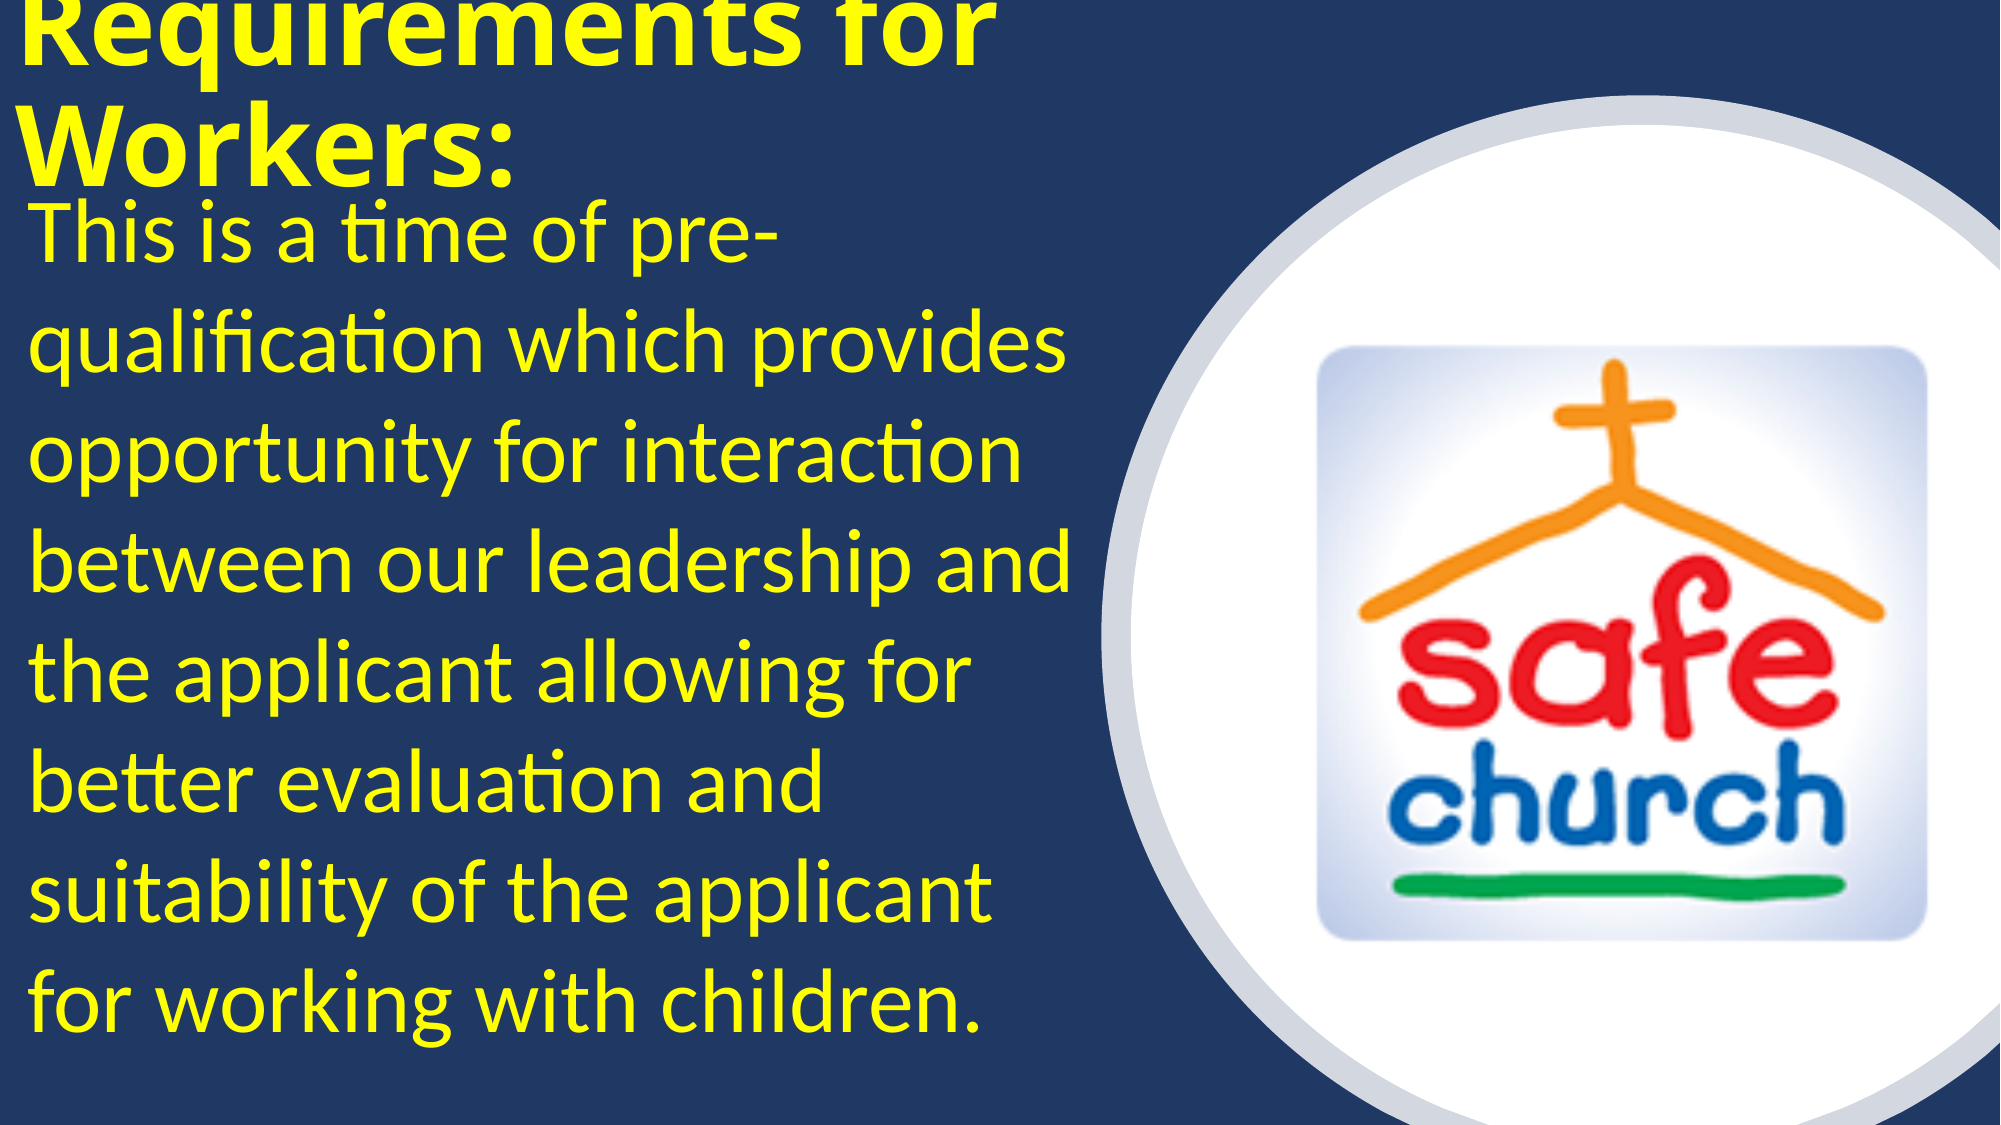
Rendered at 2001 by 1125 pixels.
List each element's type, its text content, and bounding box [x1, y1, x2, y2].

text_box [1100, 94, 2000, 1125]
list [1299, 320, 1948, 969]
title Requirements for Workers: [0, 48, 1454, 266]
text_box This is a time of pre-qualification which provides opportunity for interaction between our leadership and the applicant allowing for better evaluation and suitability of the applicant for working with children. [12, 163, 1131, 1100]
text_box [1129, 123, 2000, 1125]
